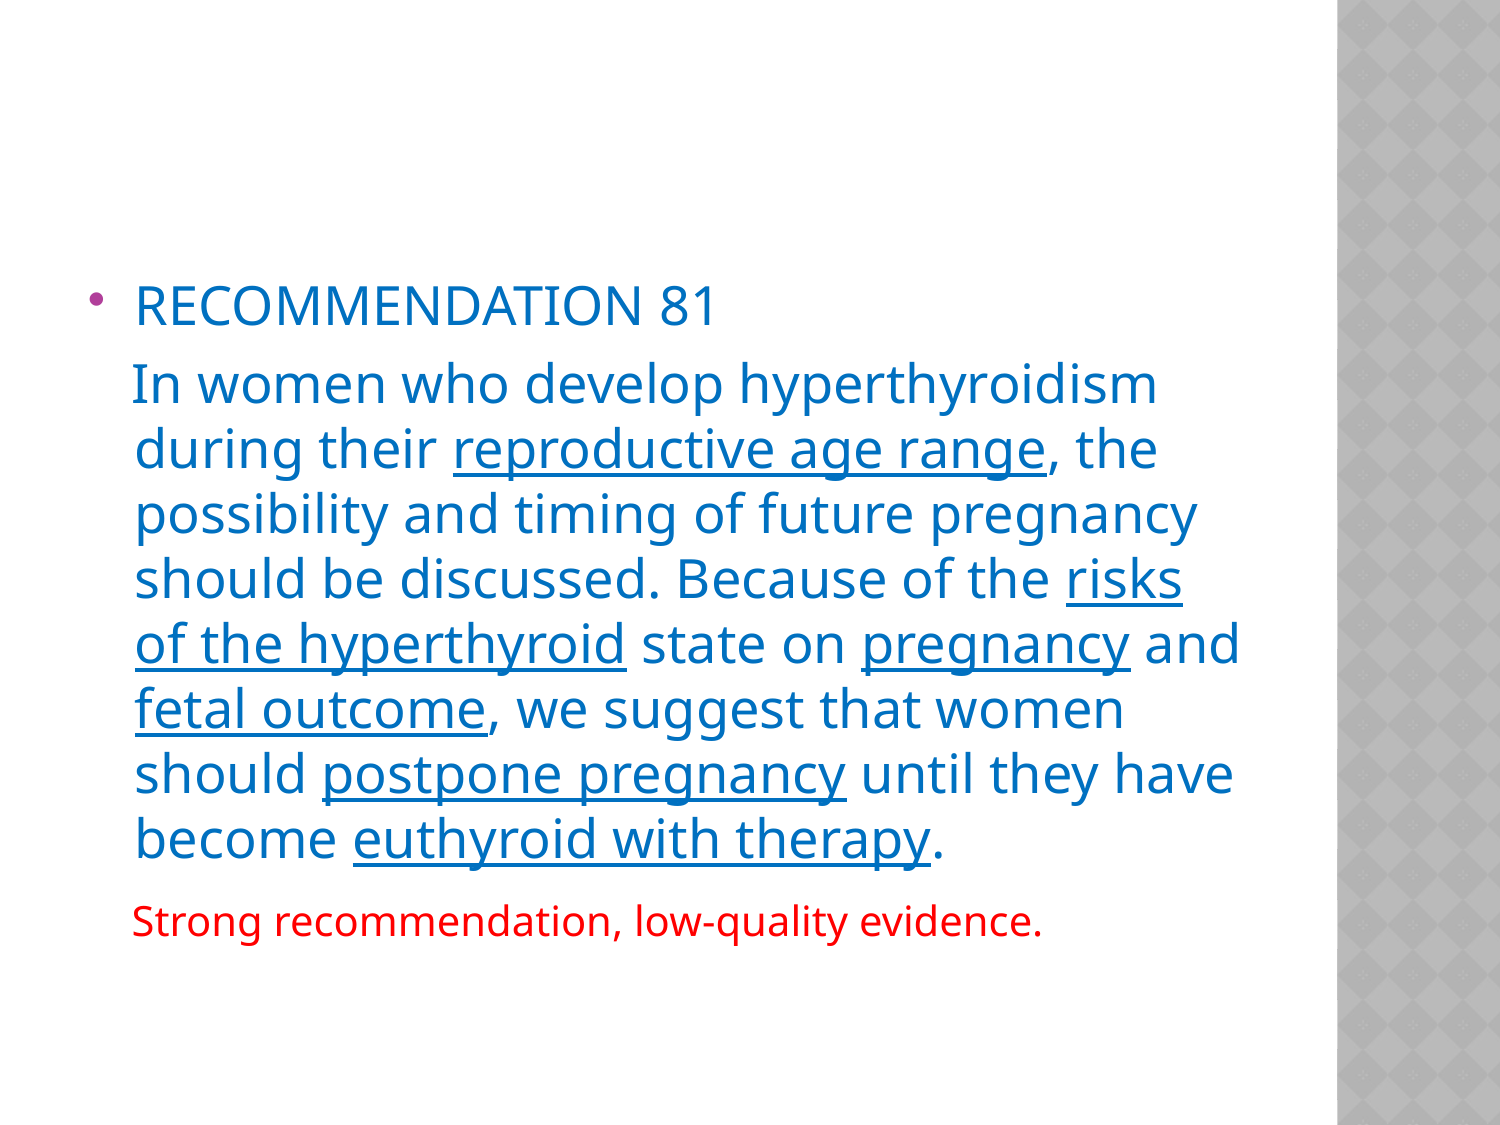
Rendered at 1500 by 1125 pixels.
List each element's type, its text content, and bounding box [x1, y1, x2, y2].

list RECOMMENDATION 81 In women who develop hyperthyroidism during their reproductive age range, the possibility and timing of future pregnancy should be discussed. Because of the risks of the hyperthyroid state on pregnancy and fetal outcome, we suggest that women should postpone pregnancy until they have become euthyroid with therapy. Strong recommendation, low-quality evidence. [75, 264, 1263, 1059]
